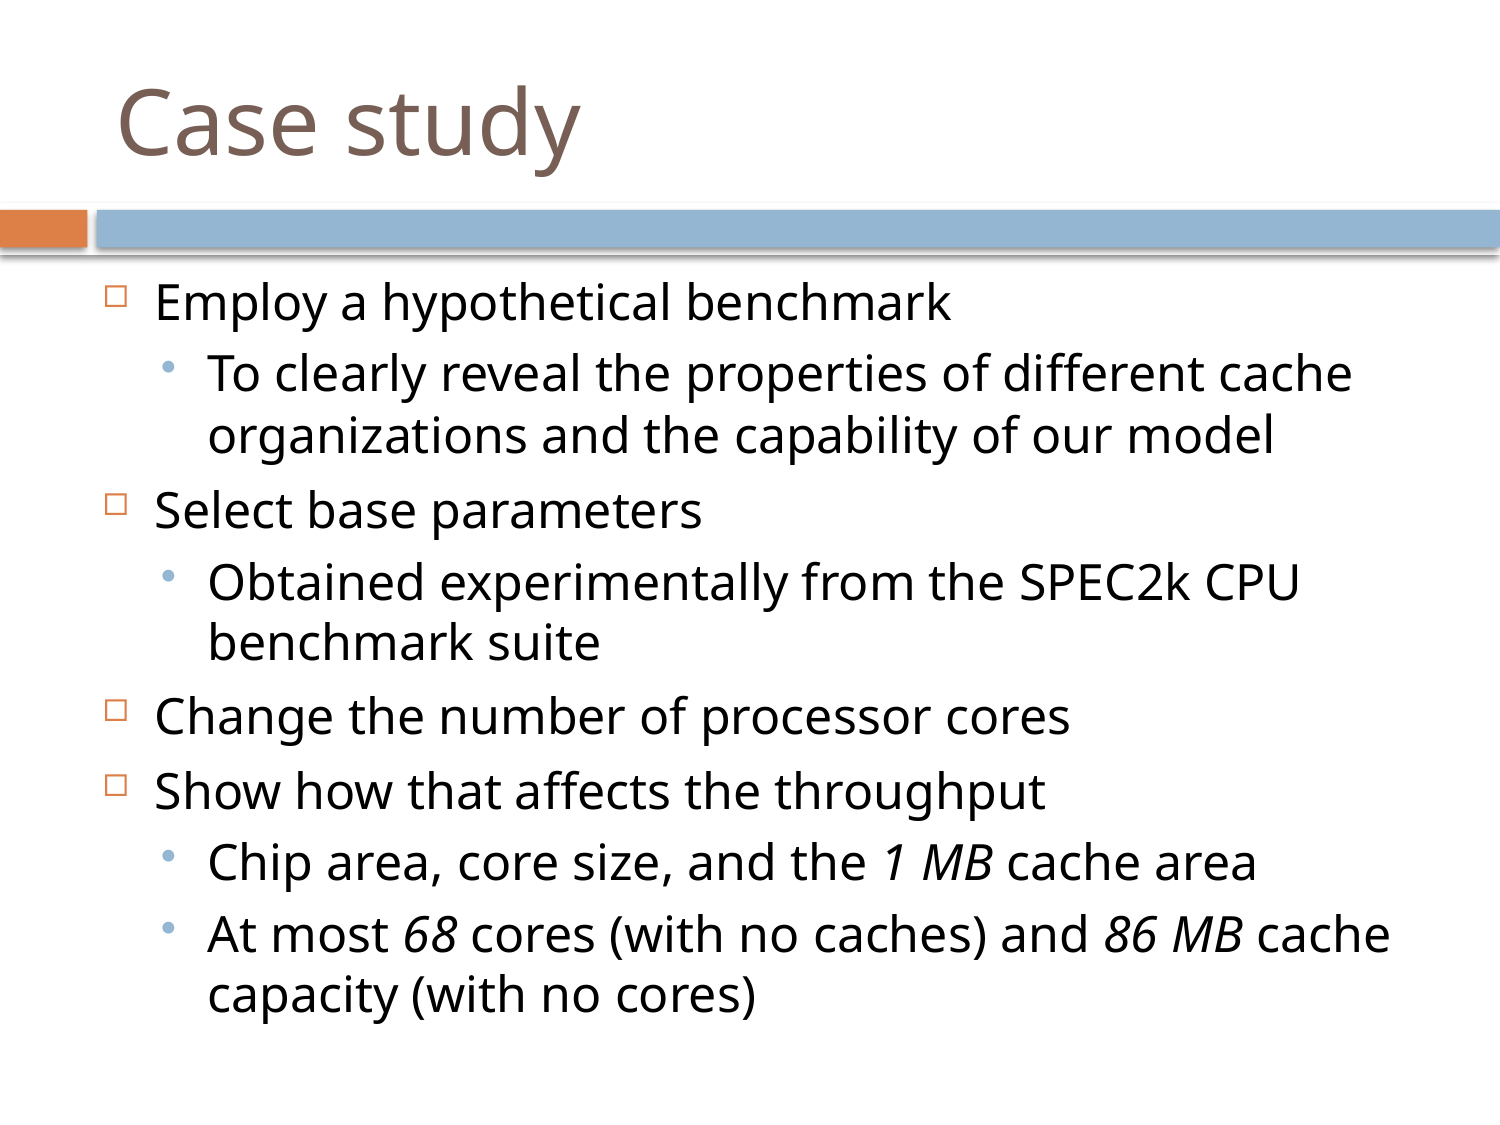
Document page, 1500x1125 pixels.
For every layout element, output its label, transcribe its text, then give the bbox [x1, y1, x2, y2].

list Employ a hypothetical benchmark To clearly reveal the properties of different cache organizations and the capability of our model Select base parameters Obtained experimentally from the SPEC2k CPU benchmark suite Change the number of processor cores Show how that affects the throughput Chip area, core size, and the 1 MB cache area At most 68 cores (with no caches) and 86 MB cache capacity (with no cores) [87, 262, 1451, 1076]
title Case study [100, 37, 1439, 201]
